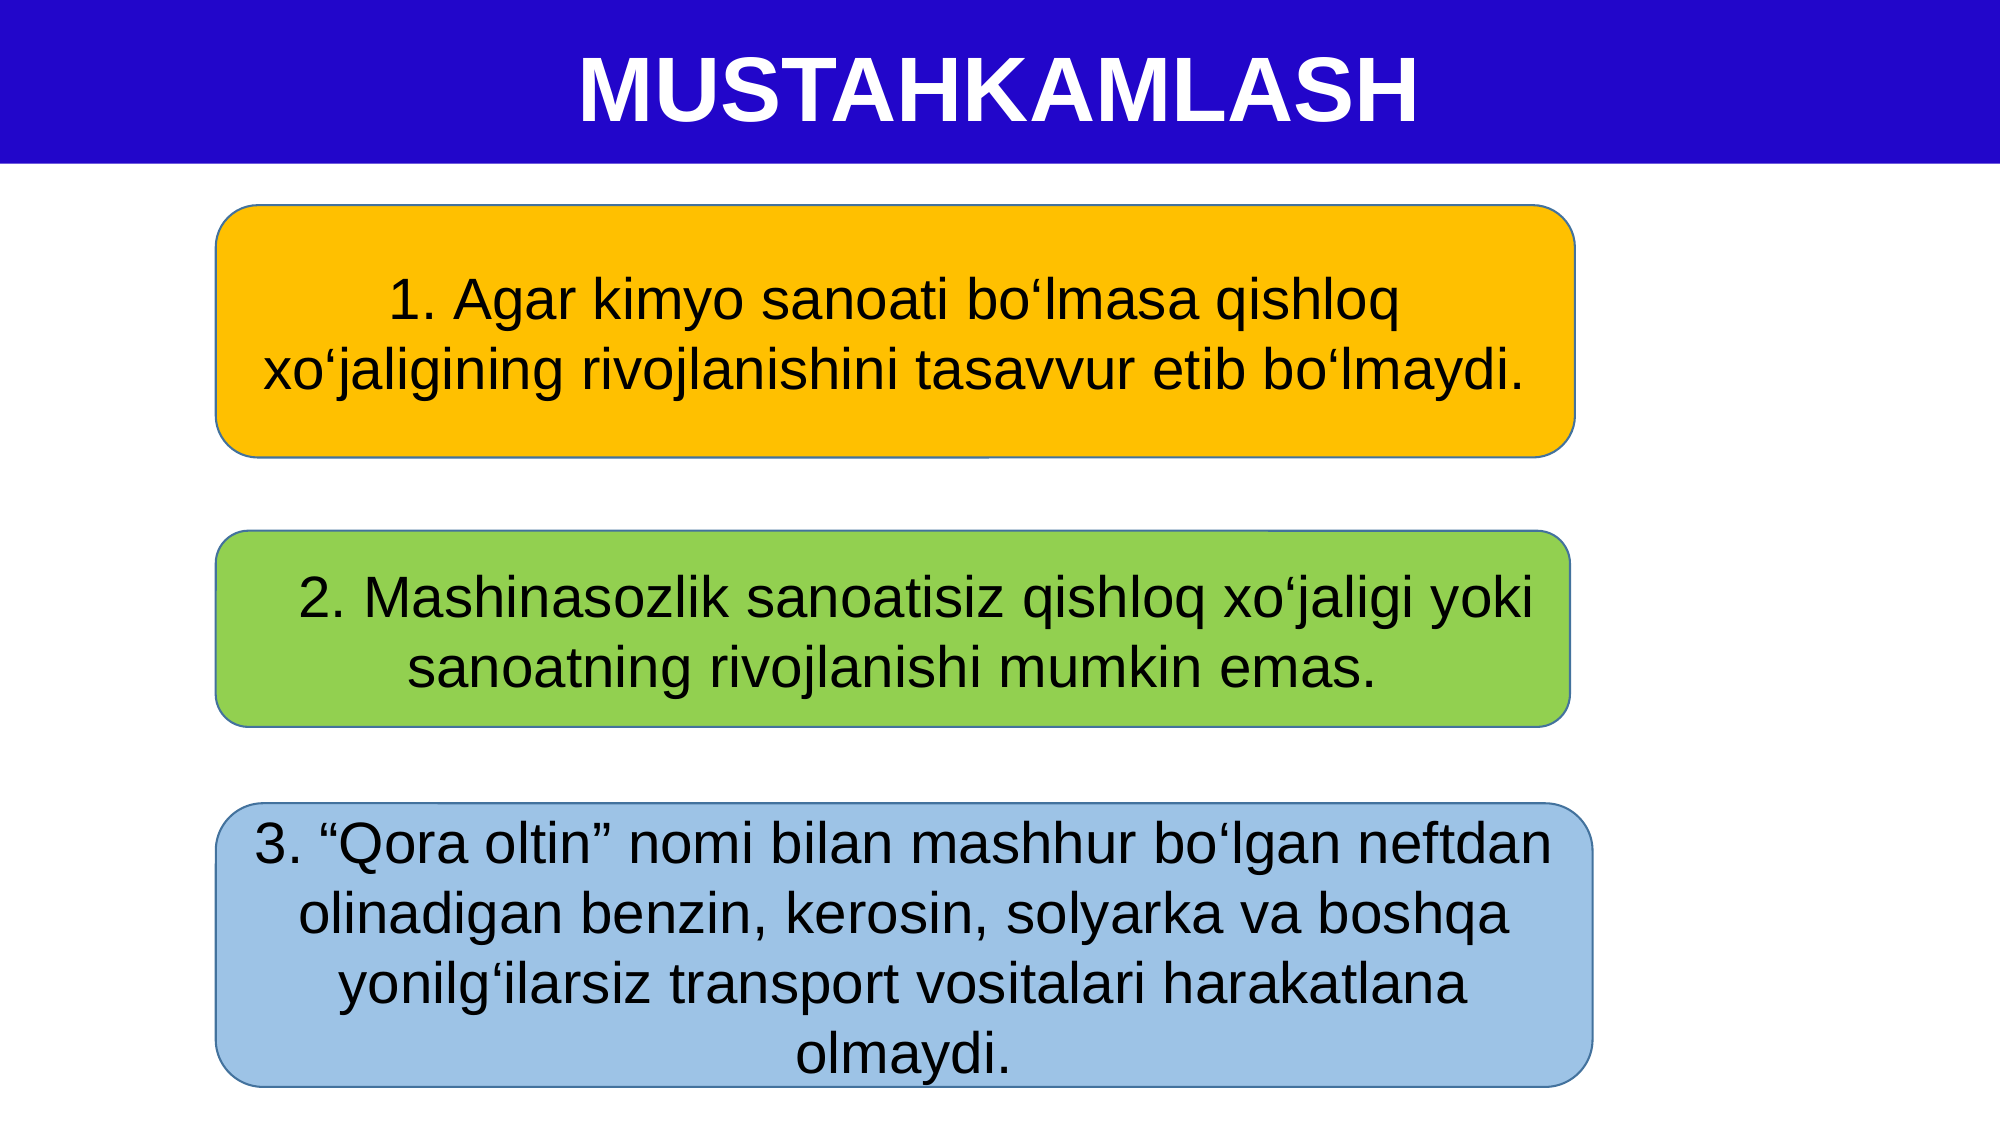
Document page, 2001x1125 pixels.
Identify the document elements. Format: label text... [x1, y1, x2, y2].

text_box MUSTAHKAMLASH [0, 0, 2000, 164]
text_box 3. “Qora oltin” nomi bilan mashhur bo‘lgan neftdan olinadigan benzin, kerosin, solyarka va boshqa yonilg‘ilarsiz transport vositalari harakatlana olmaydi. [214, 802, 1594, 1088]
text_box 2. Mashinasozlik sanoatisiz qishloq xo‘jaligi yoki sanoatning rivojlanishi mumkin emas. [214, 529, 1572, 728]
text_box 1. Agar kimyo sanoati bo‘lmasa qishloq xo‘jaligining rivojlanishini tasavvur etib bo‘lmaydi. [214, 204, 1576, 459]
